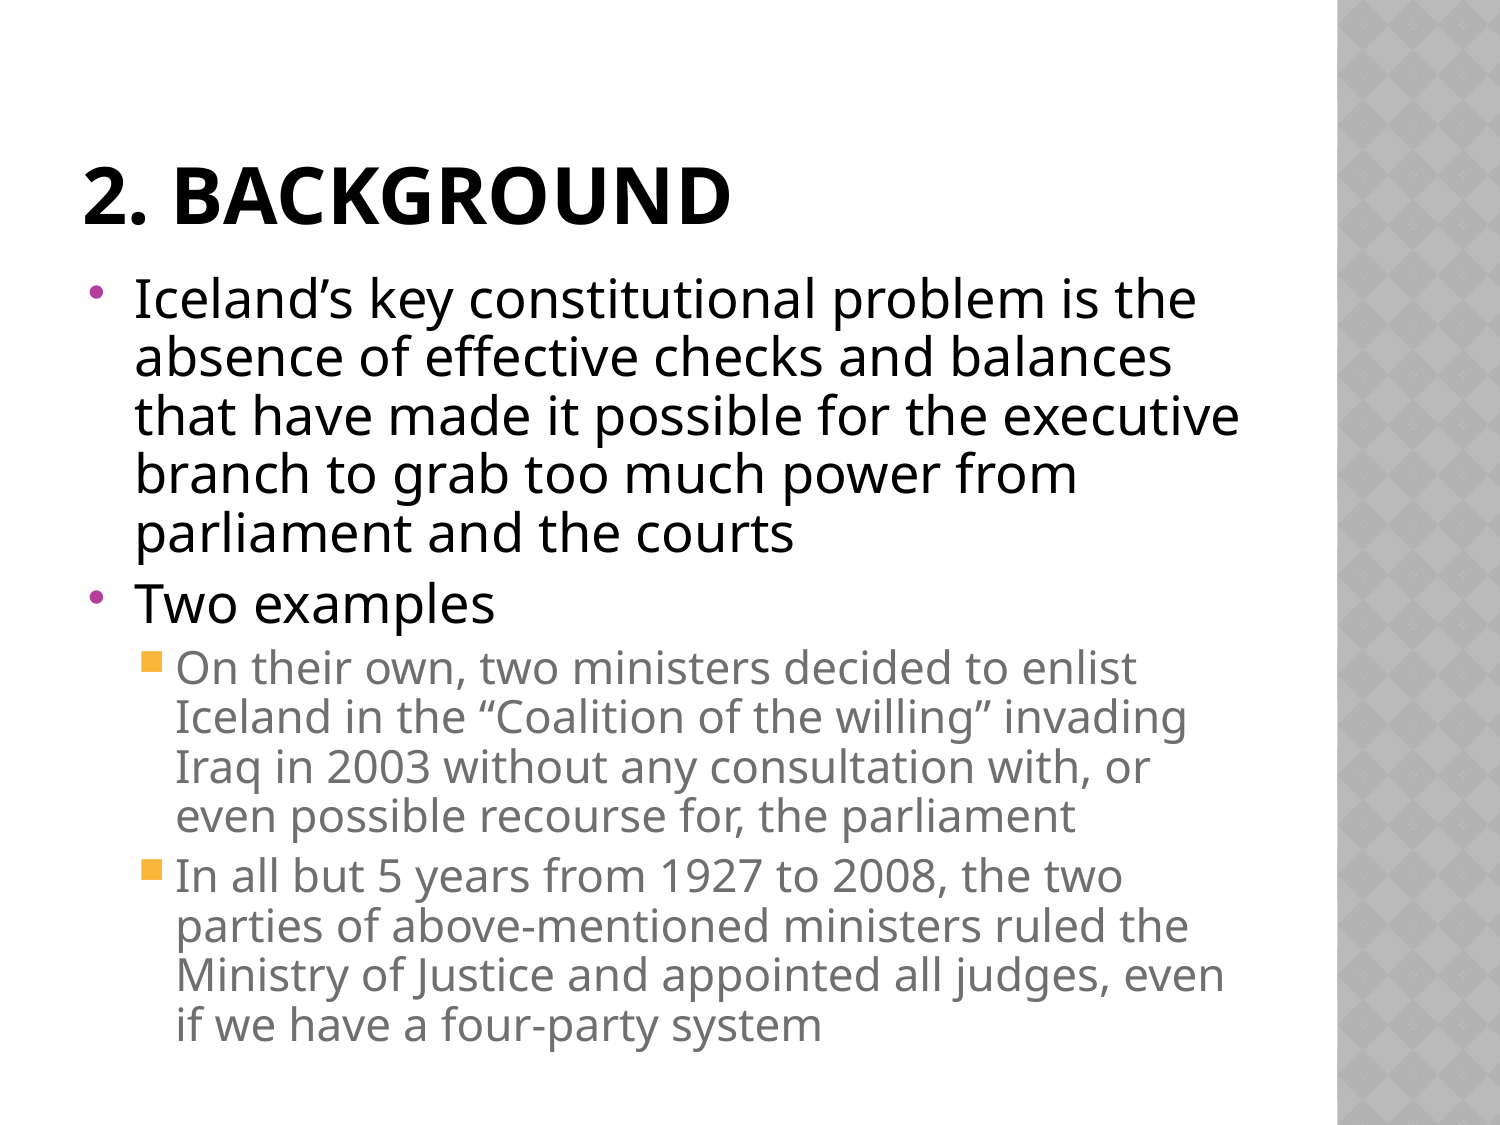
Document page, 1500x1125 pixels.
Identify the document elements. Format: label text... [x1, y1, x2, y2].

title 2. background [75, 52, 1263, 240]
list Iceland’s key constitutional problem is the absence of effective checks and balances that have made it possible for the executive branch to grab too much power from parliament and the courts Two examples On their own, two ministers decided to enlist Iceland in the “Coalition of the willing” invading Iraq in 2003 without any consultation with, or even possible recourse for, the parliament In all but 5 years from 1927 to 2008, the two parties of above-mentioned ministers ruled the Ministry of Justice and appointed all judges, even if we have a four-party system [75, 264, 1263, 1094]
